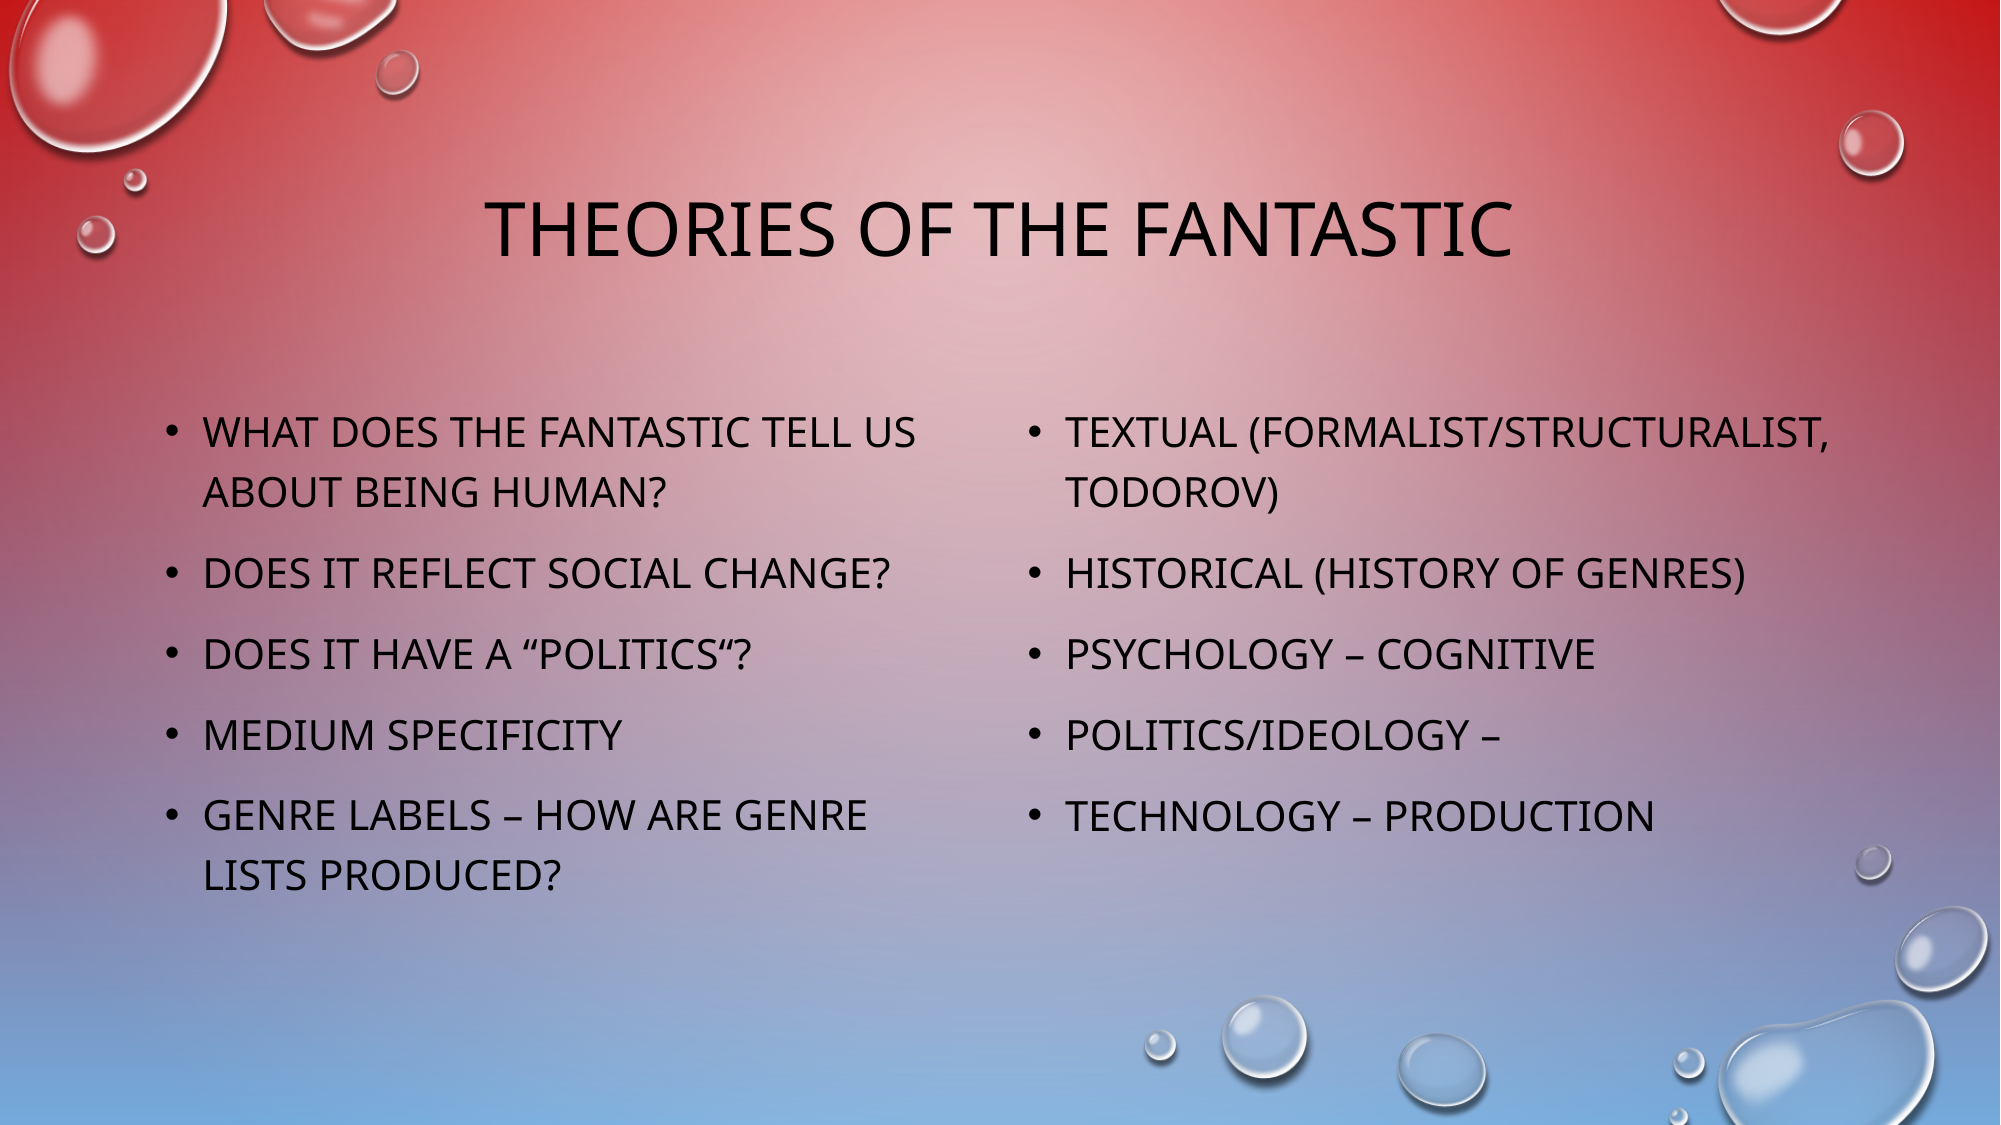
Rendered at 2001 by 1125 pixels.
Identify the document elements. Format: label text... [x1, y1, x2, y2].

list Textual (formalist/structuralist, Todorov) Historical (history of genres) Psychology – cognitive Politics/ideology – Technology – Production [1012, 388, 1850, 950]
picture [0, 0, 2000, 1125]
title Theories of the fantastic [149, 101, 1851, 364]
list What does the fantastic tell us about being human? Does it reflect social change? Does it have a “politics“? Medium specificity Genre labels – how are genre lists produced? [149, 388, 988, 950]
